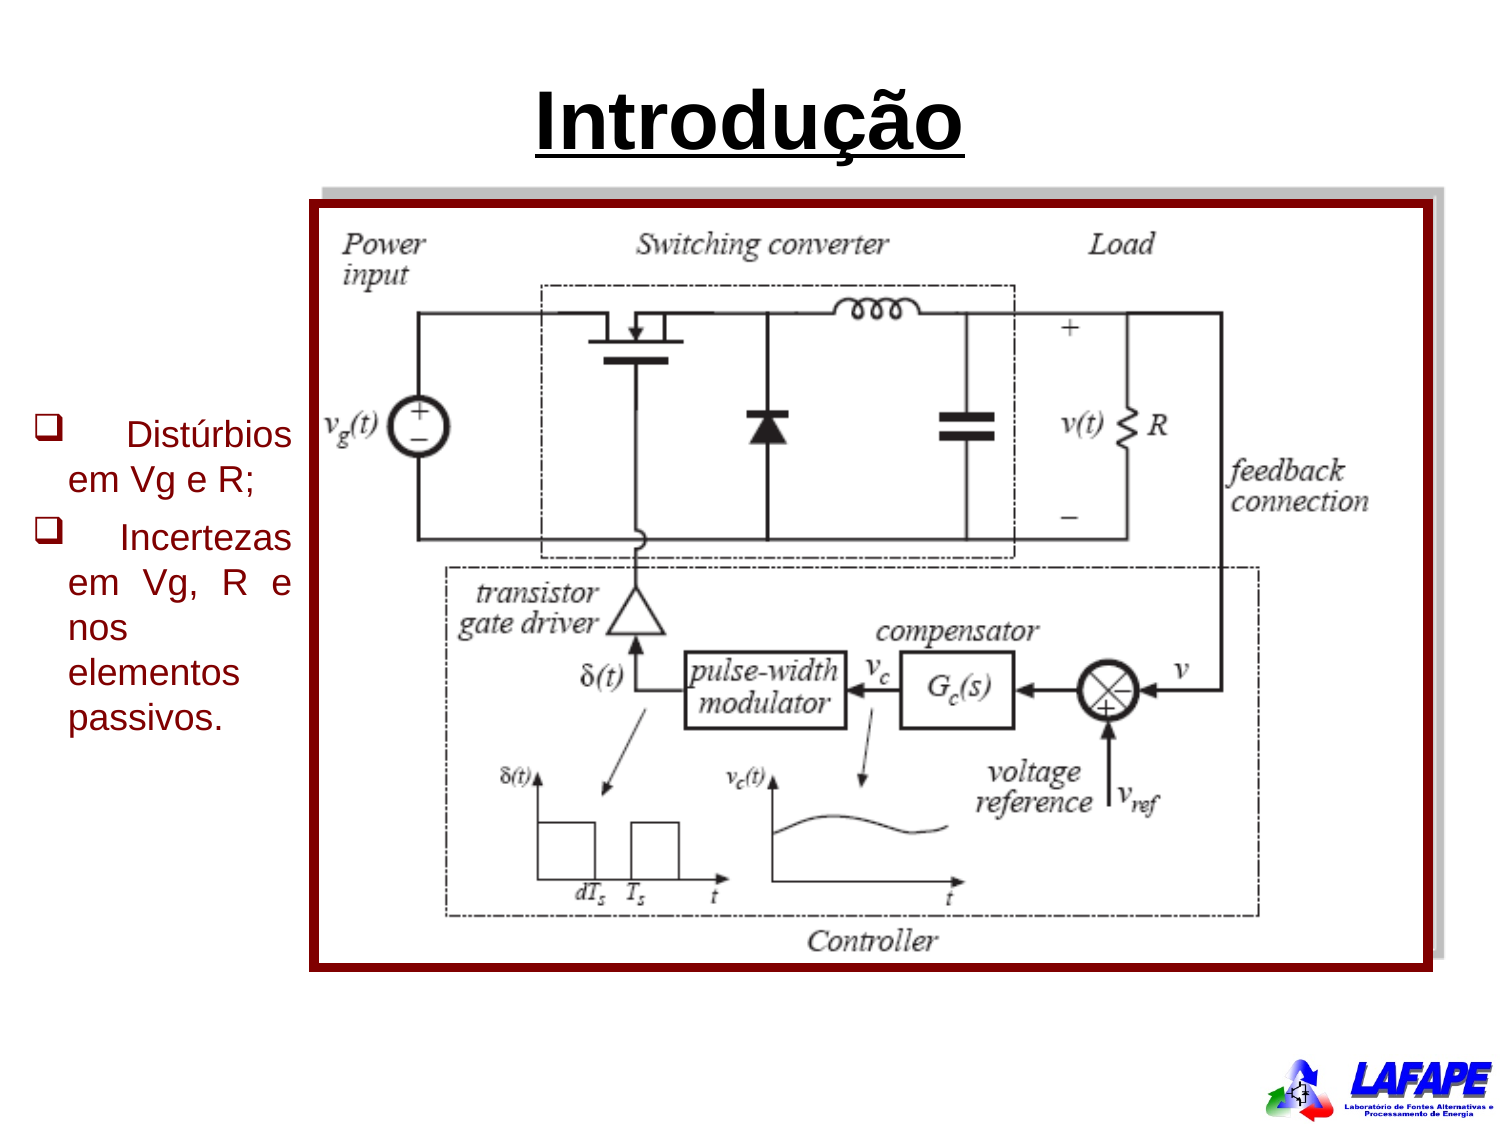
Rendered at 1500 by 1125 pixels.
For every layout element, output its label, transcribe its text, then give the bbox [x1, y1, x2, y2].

picture [1260, 1054, 1500, 1124]
text_box Introdução [0, 0, 1500, 232]
text_box Distúrbios em Vg e R; Incertezas em Vg, R e nos elementos passivos. [17, 403, 307, 746]
picture [318, 207, 1424, 964]
